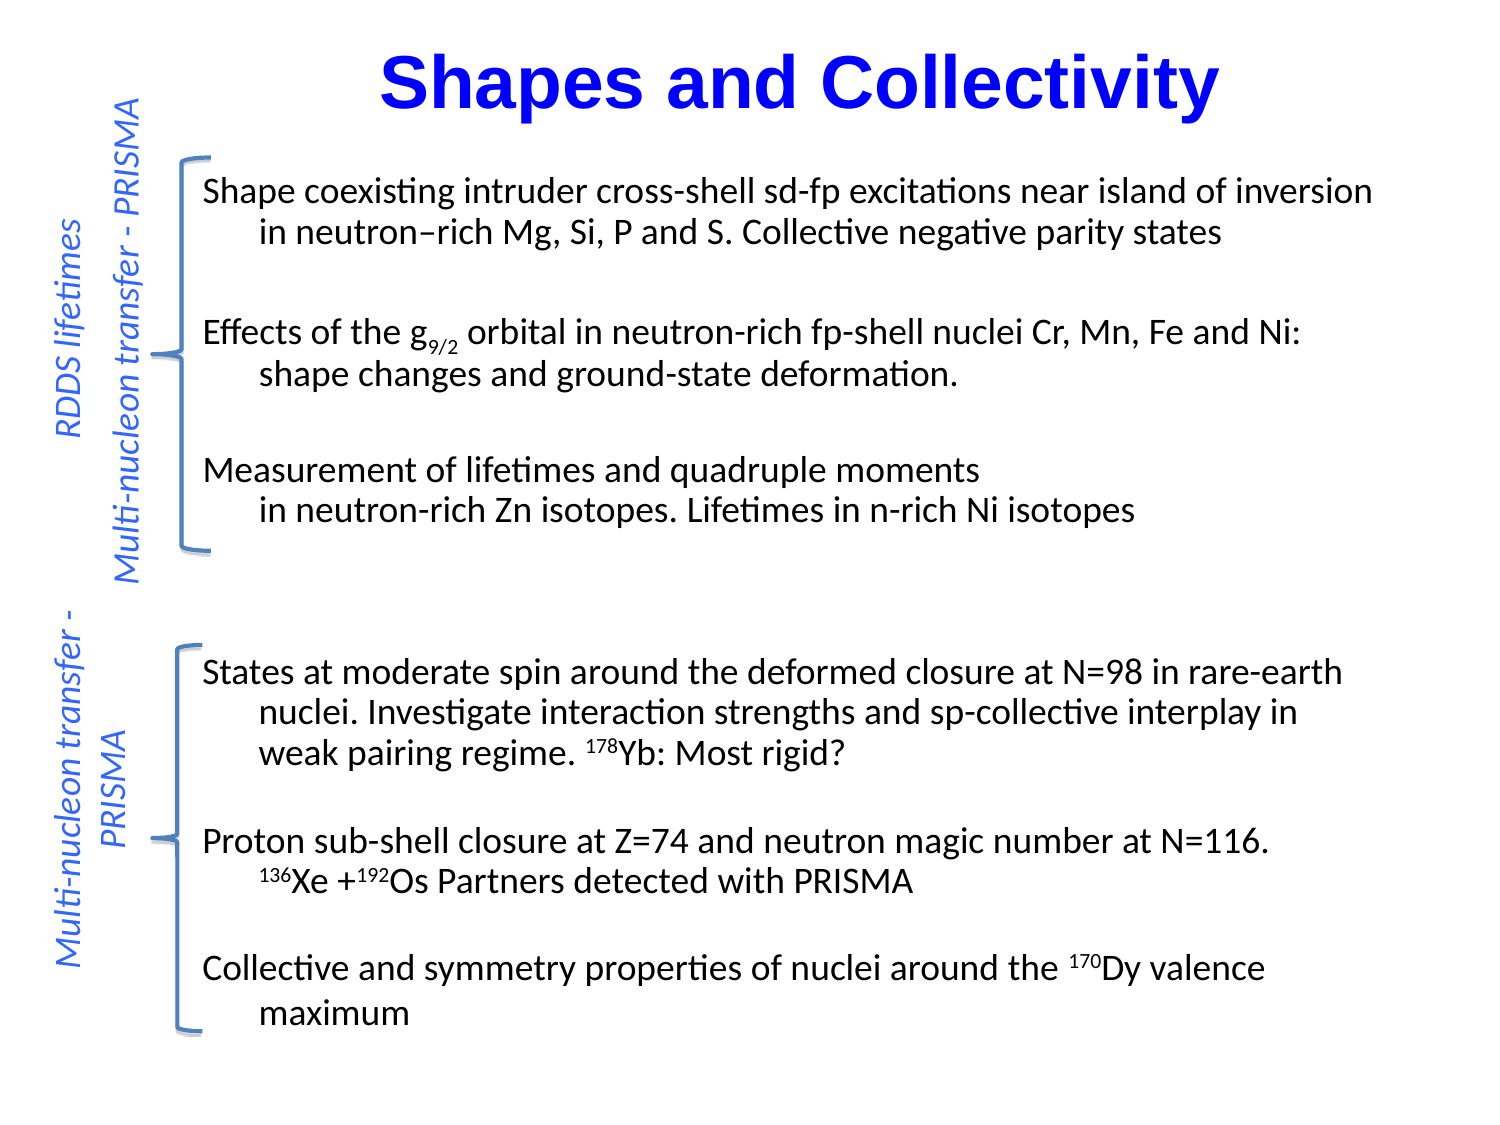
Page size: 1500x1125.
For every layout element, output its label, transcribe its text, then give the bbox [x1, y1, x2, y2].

list Shape coexisting intruder cross-shell sd-fp excitations near island of inversion in neutron–rich Mg, Si, P and S. Collective negative parity states Effects of the g9/2 orbital in neutron-rich fp-shell nuclei Cr, Mn, Fe and Ni: shape changes and ground-state deformation. Measurement of lifetimes and quadruple moments in neutron-rich Zn isotopes. Lifetimes in n-rich Ni isotopes [211, 163, 1395, 551]
text_box RDDS lifetimes [35, 199, 93, 455]
text_box [154, 157, 211, 551]
text_box [152, 644, 203, 1032]
text_box States at moderate spin around the deformed closure at N=98 in rare-earth nuclei. Investigate interaction strengths and sp-collective interplay in weak pairing regime. 178Yb: Most rigid? Proton sub-shell closure at Z=74 and neutron magic number at N=116. 136Xe +192Os Partners detected with PRISMA Collective and symmetry properties of nuclei around the 170Dy valence maximum [203, 644, 1383, 973]
text_box Multi-nucleon transfer - PRISMA [93, 11, 154, 601]
title Shapes and Collectivity [124, 0, 1476, 158]
text_box Multi-nucleon transfer - PRISMA [35, 571, 140, 1008]
